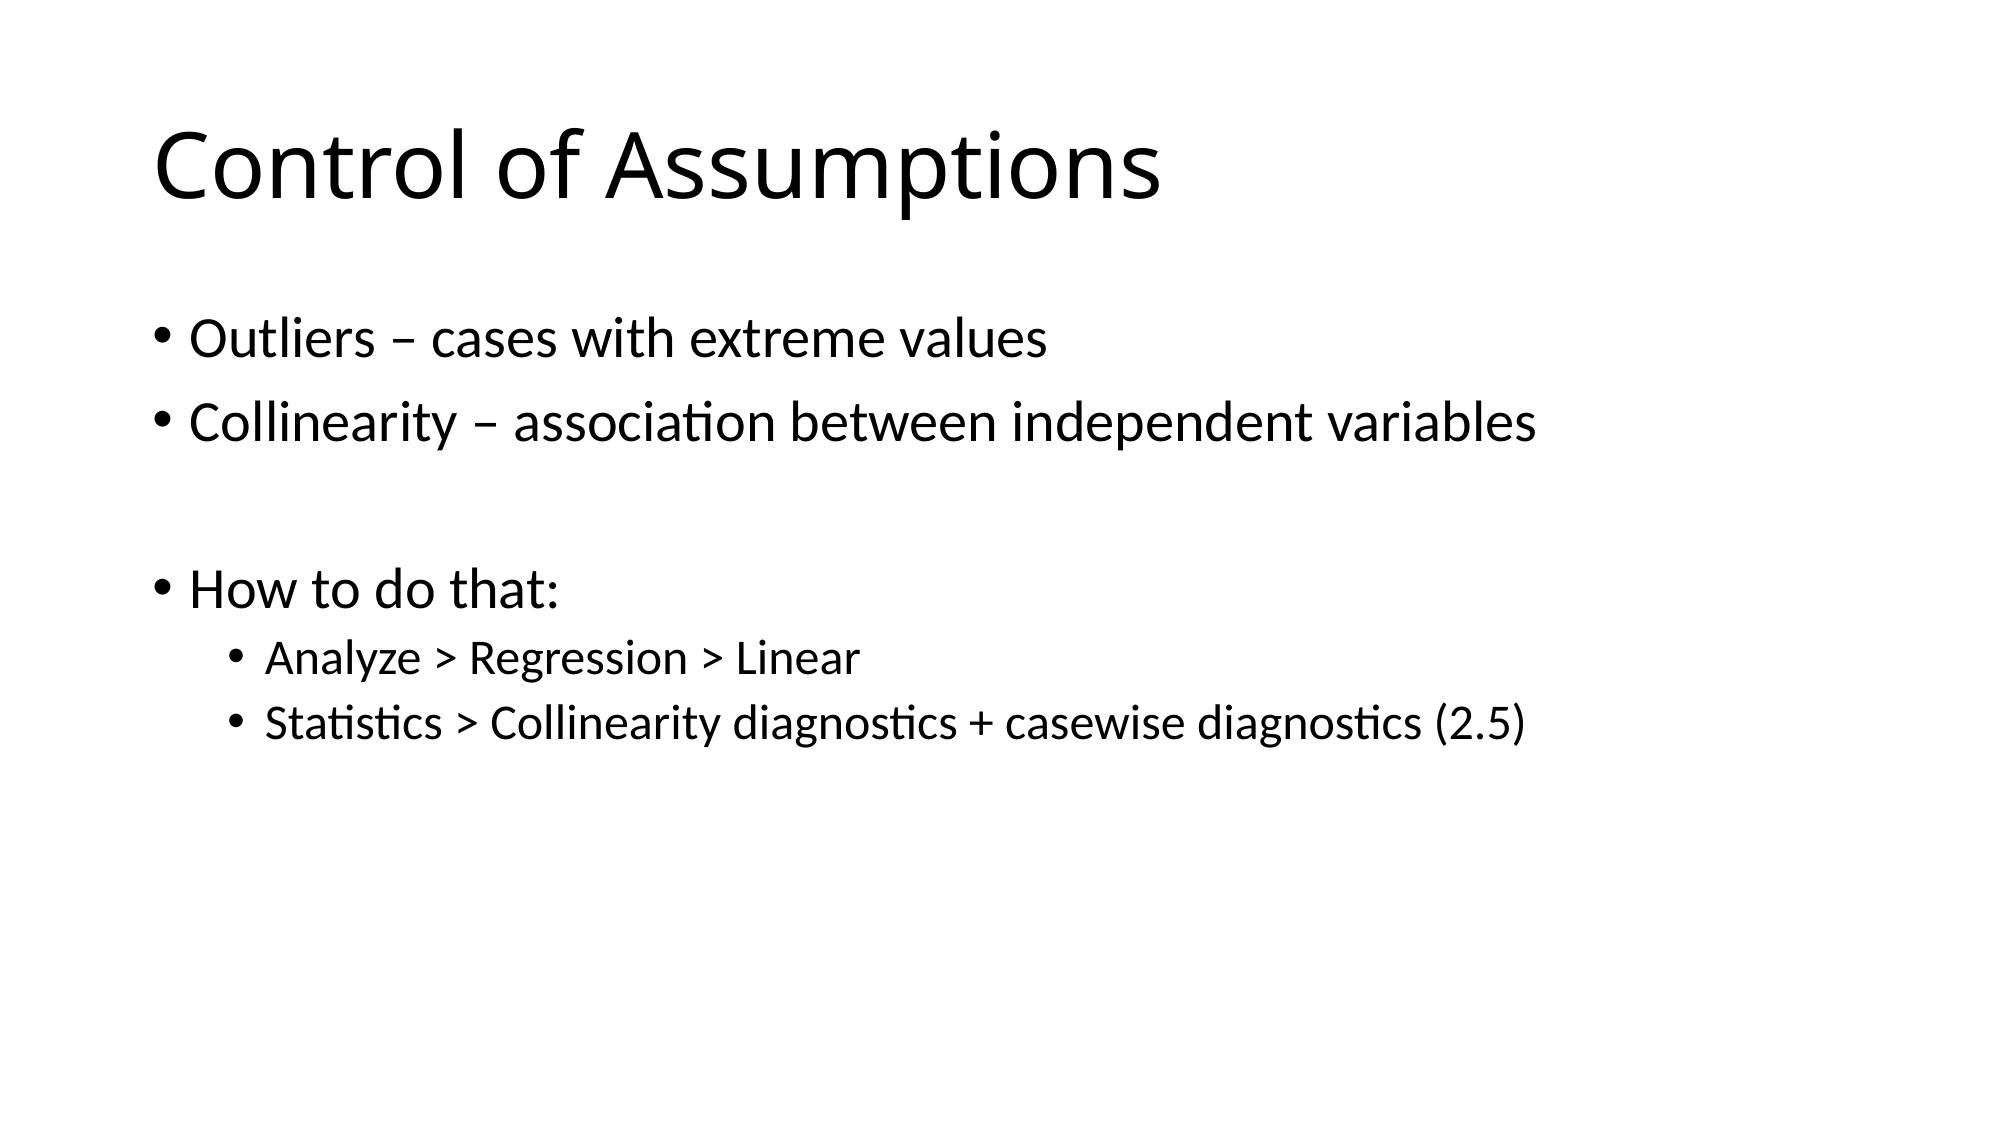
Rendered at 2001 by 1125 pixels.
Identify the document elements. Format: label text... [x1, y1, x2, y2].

list Outliers – cases with extreme values Collinearity – association between independent variables How to do that: Analyze > Regression > Linear Statistics > Collinearity diagnostics + casewise diagnostics (2.5) [137, 299, 1863, 1014]
title Control of Assumptions [137, 59, 1863, 278]
